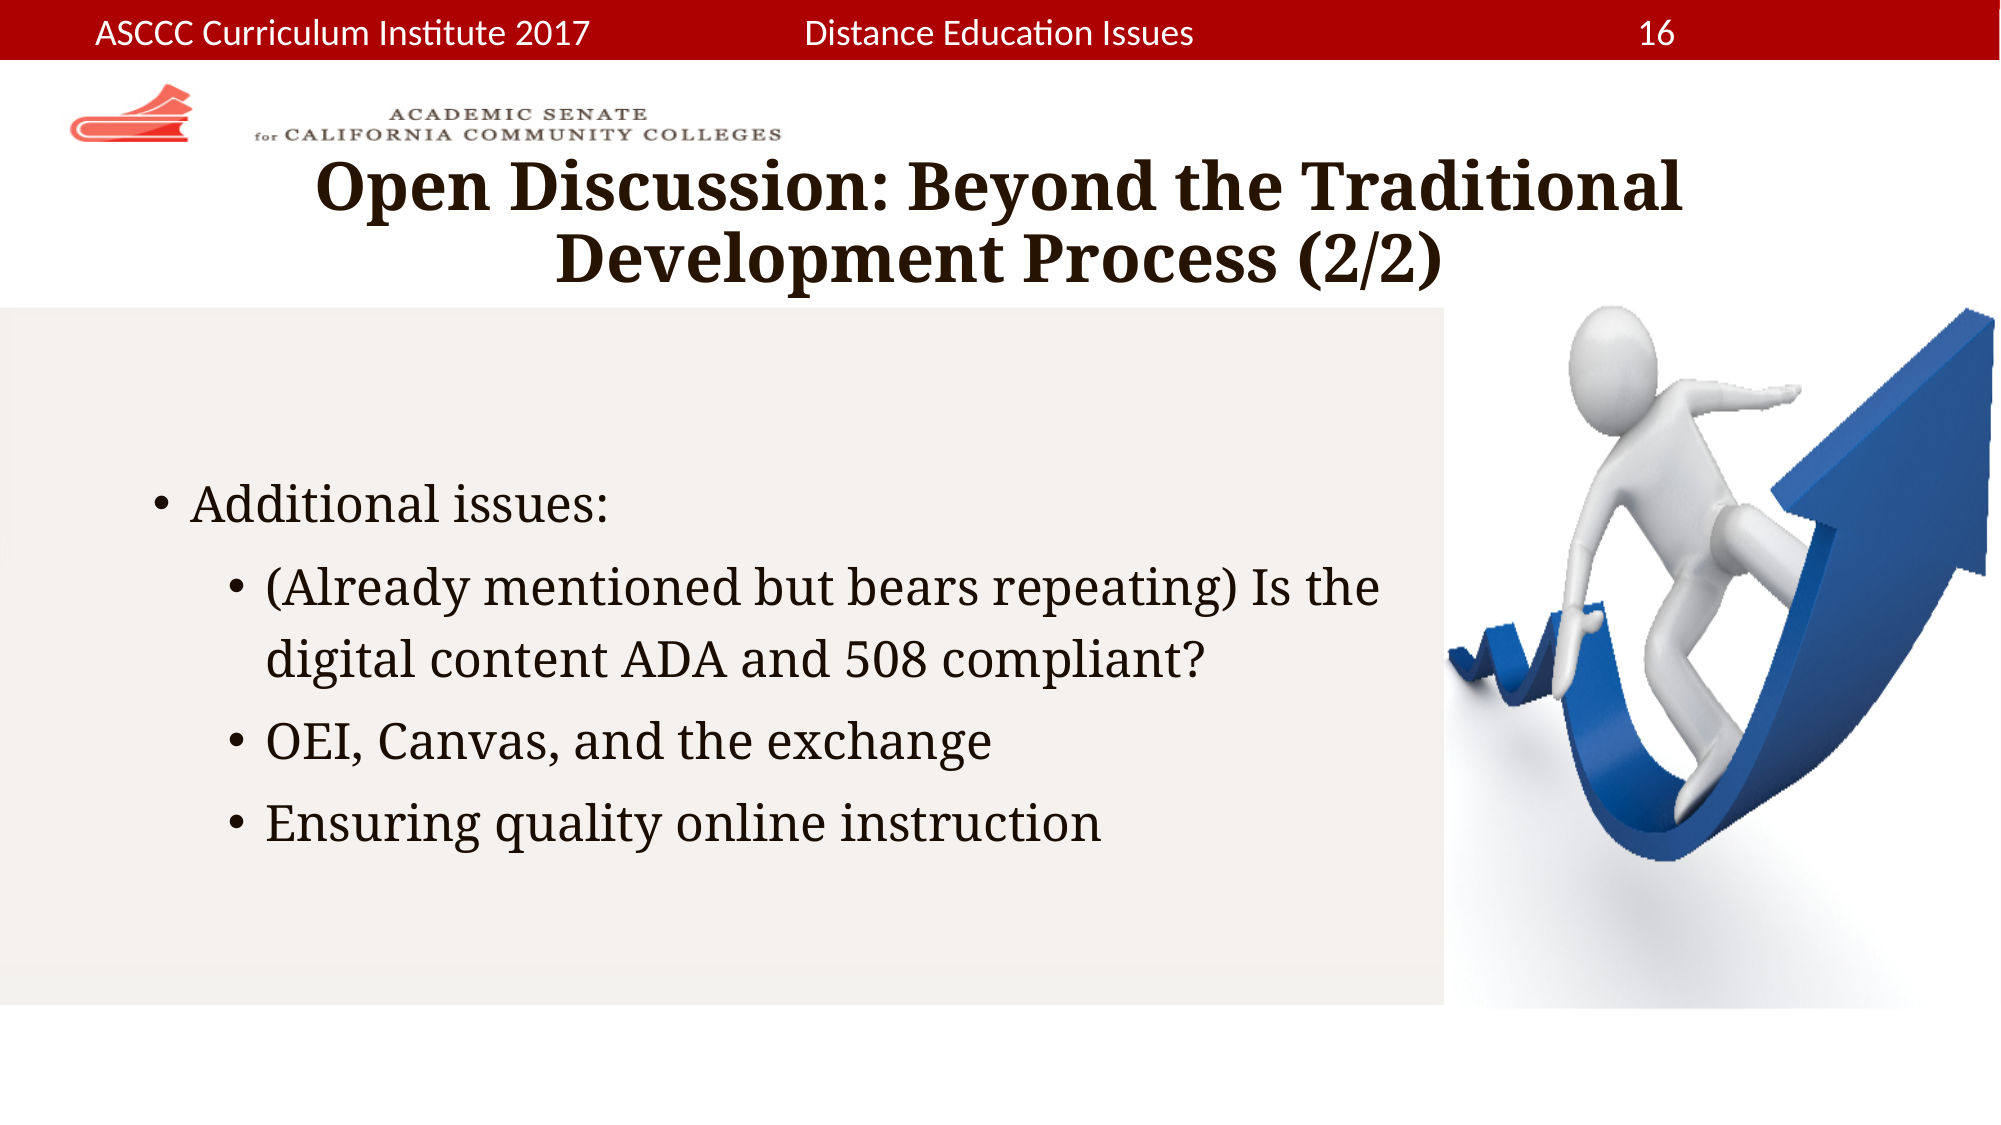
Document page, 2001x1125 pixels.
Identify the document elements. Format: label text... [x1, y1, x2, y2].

picture [0, 0, 2001, 1125]
list Additional issues: (Already mentioned but bears repeating) Is the digital content ADA and 508 compliant? OEI, Canvas, and the exchange Ensuring quality online instruction [138, 299, 1444, 1013]
title Open Discussion: Beyond the Traditional Development Process (2/2) [137, 149, 1863, 300]
